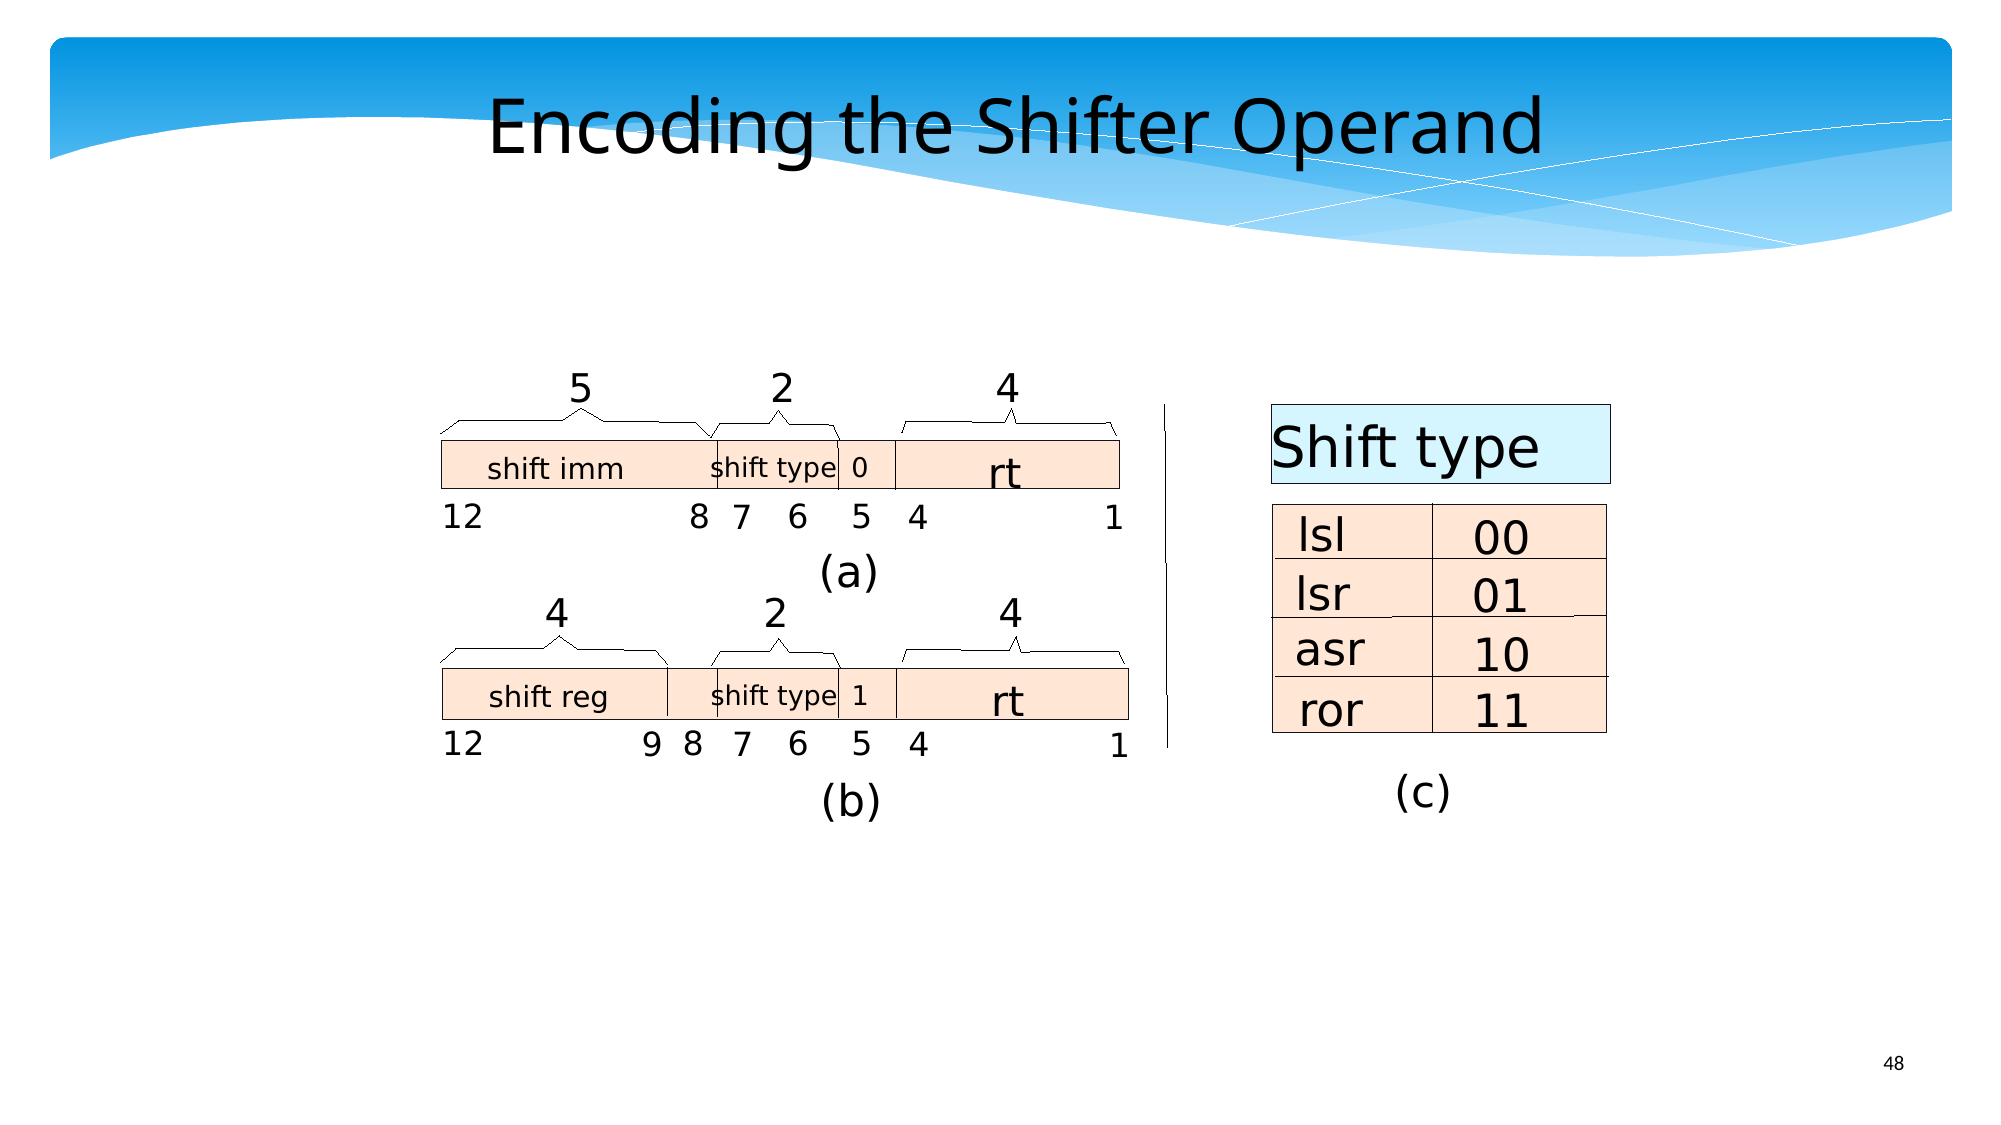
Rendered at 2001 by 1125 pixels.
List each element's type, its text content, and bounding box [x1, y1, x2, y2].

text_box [424, 362, 1626, 839]
title Encoding the Shifter Operand [408, 46, 1625, 200]
